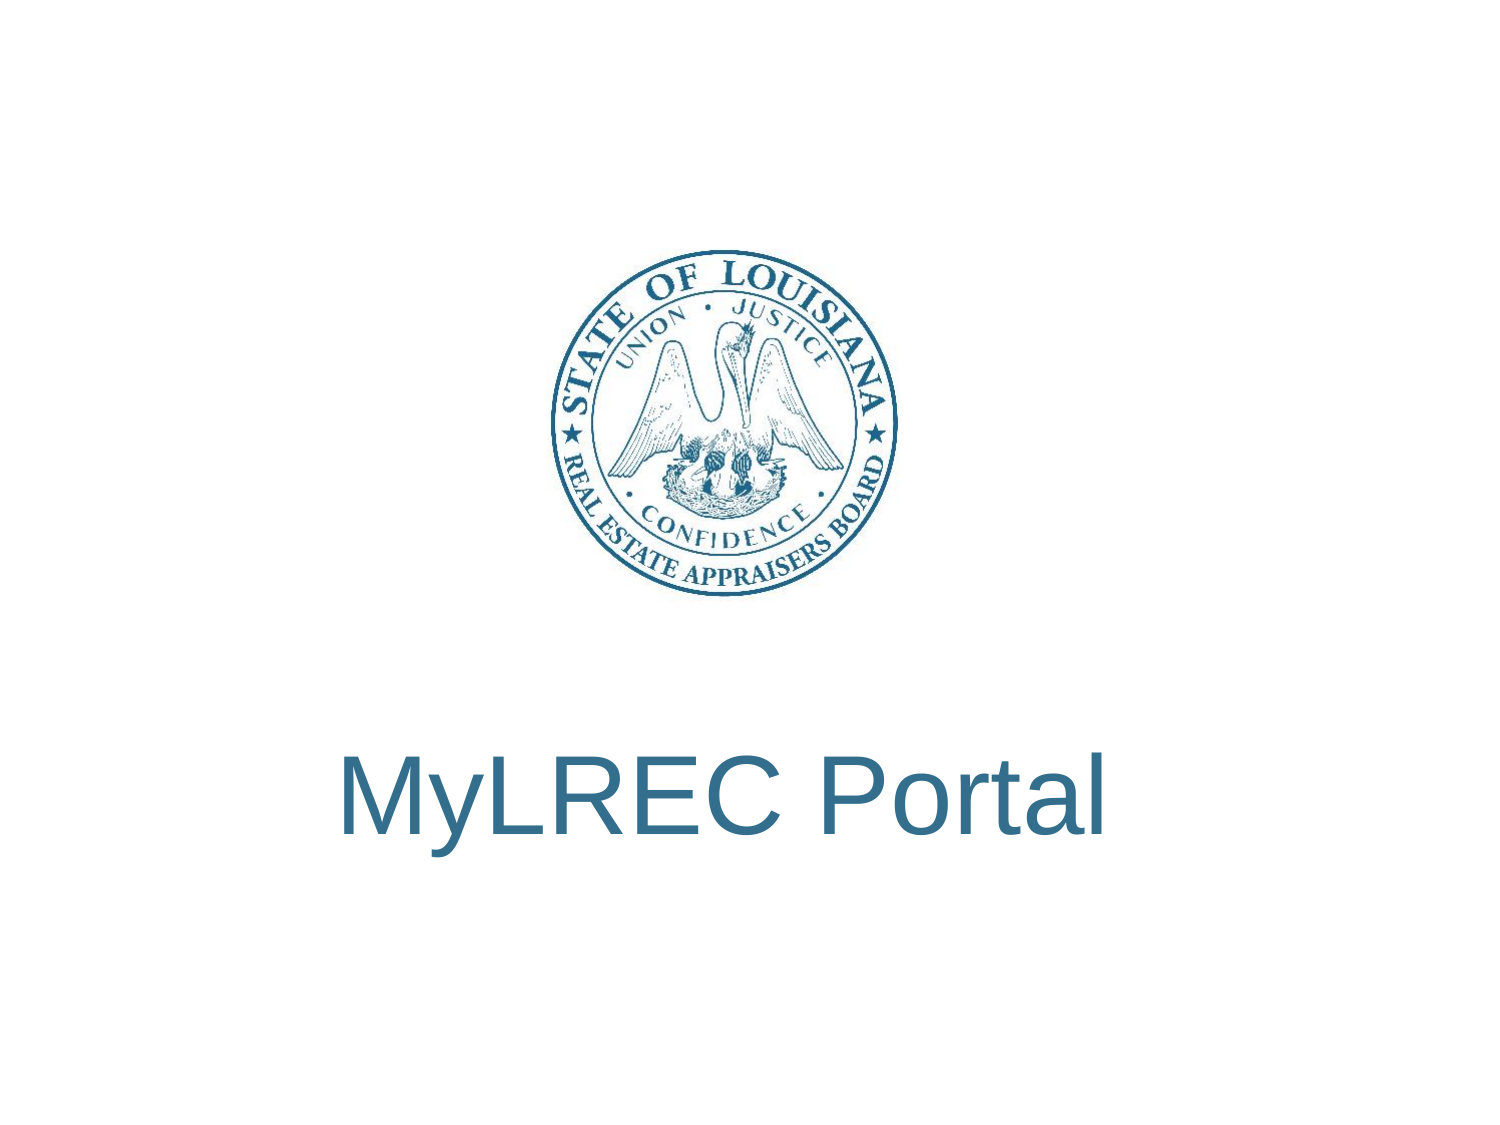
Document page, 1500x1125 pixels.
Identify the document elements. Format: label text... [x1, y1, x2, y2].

subtitle MyLREC Portal [159, 715, 1285, 863]
picture [530, 233, 915, 618]
